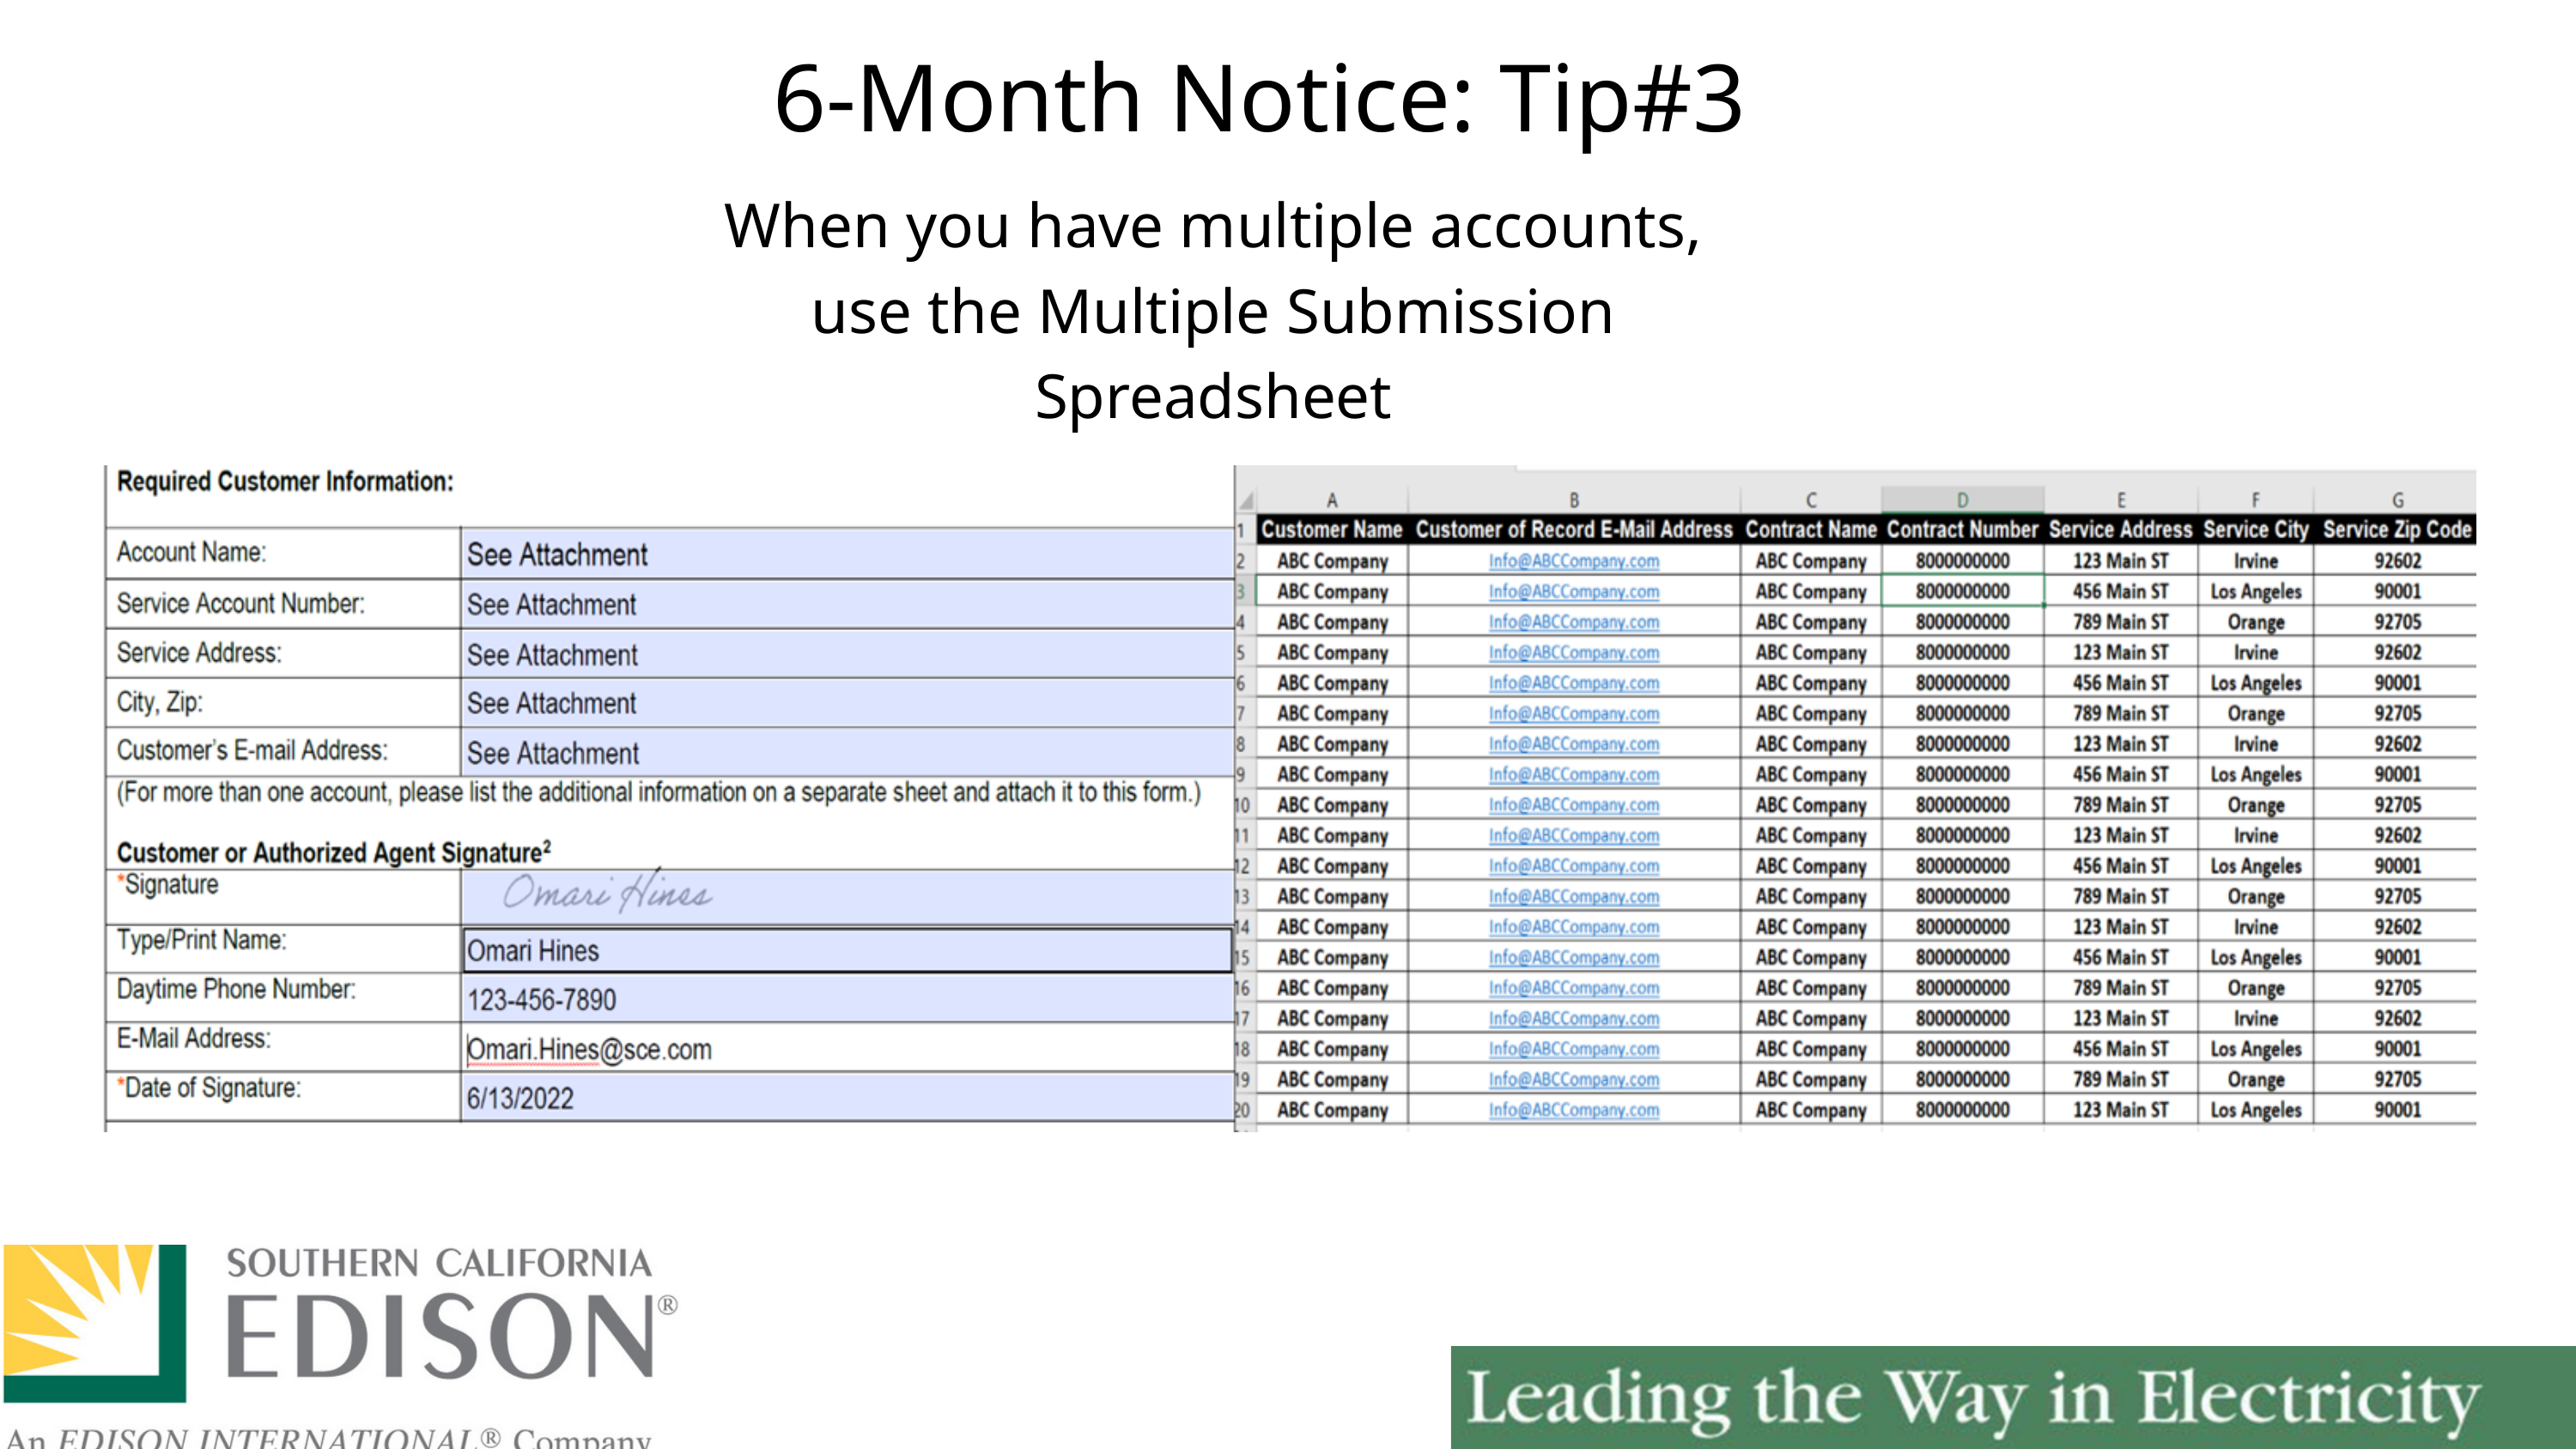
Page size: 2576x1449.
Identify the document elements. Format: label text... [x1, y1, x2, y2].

text_box When you have multiple accounts, use the Multiple Submission Spreadsheet [680, 174, 1747, 431]
picture [100, 464, 2476, 1132]
text_box 6-Month Notice: Tip#3 [745, 20, 1774, 150]
picture [1450, 1346, 2576, 1449]
picture [0, 1244, 682, 1449]
